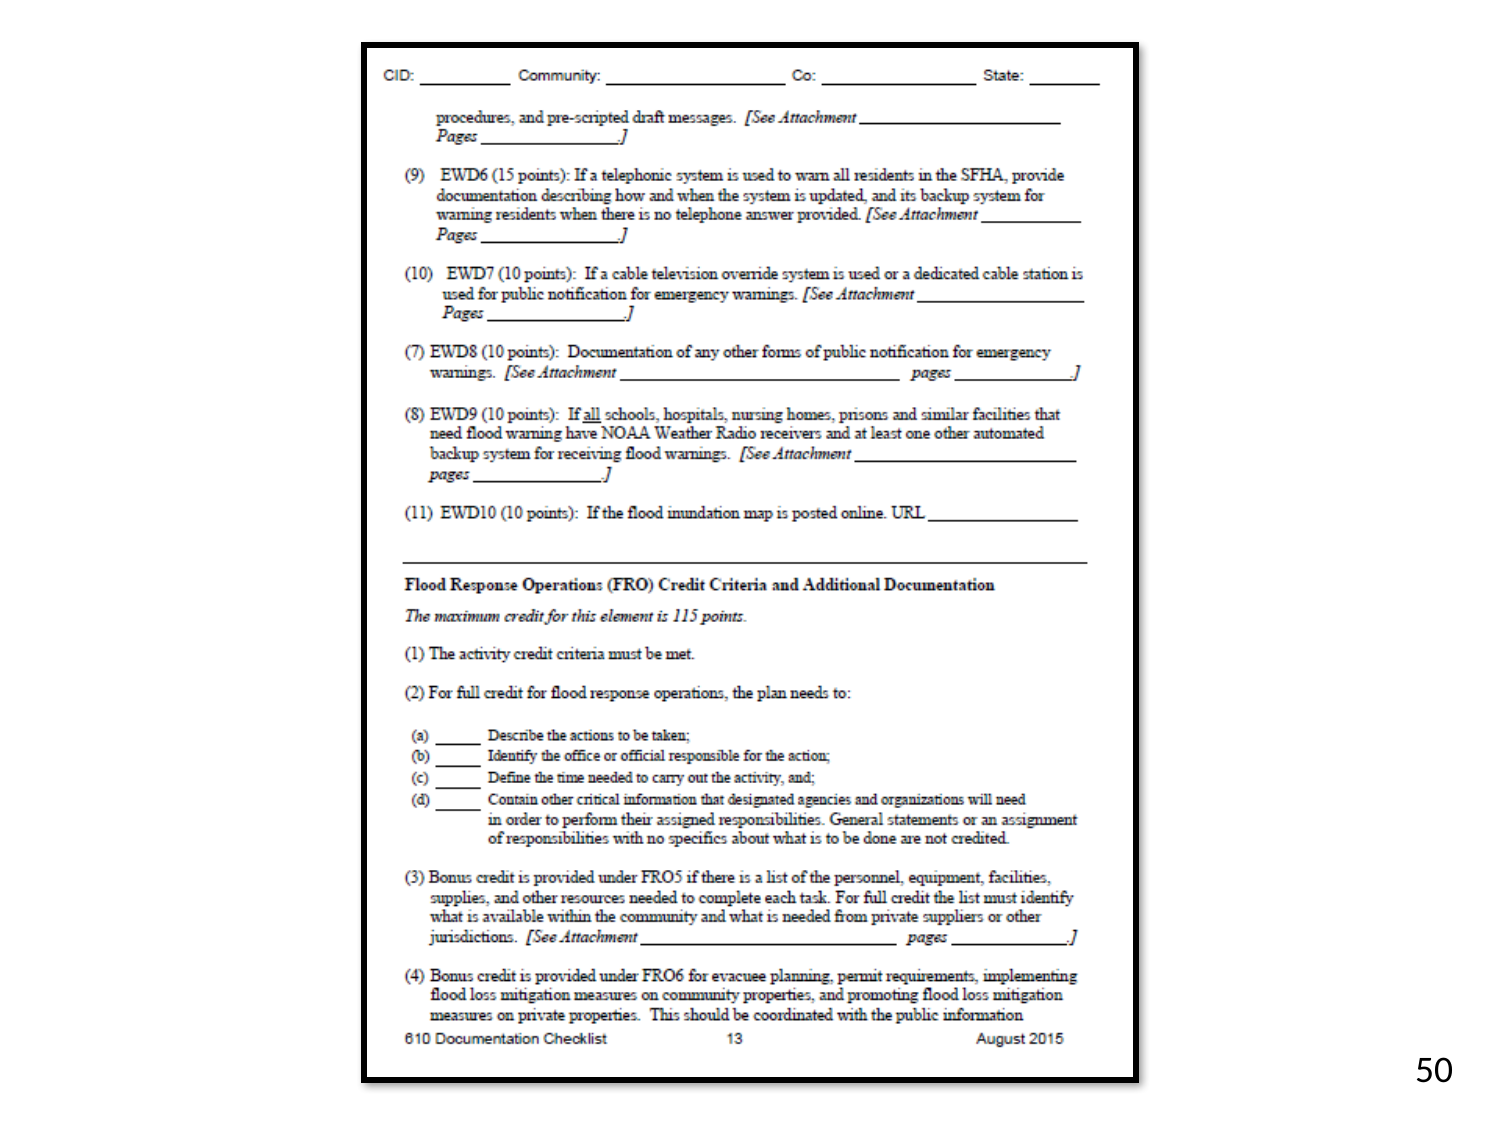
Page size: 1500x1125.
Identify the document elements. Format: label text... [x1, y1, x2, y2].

text_box 50 [1400, 1037, 1469, 1098]
picture [366, 48, 1134, 1077]
